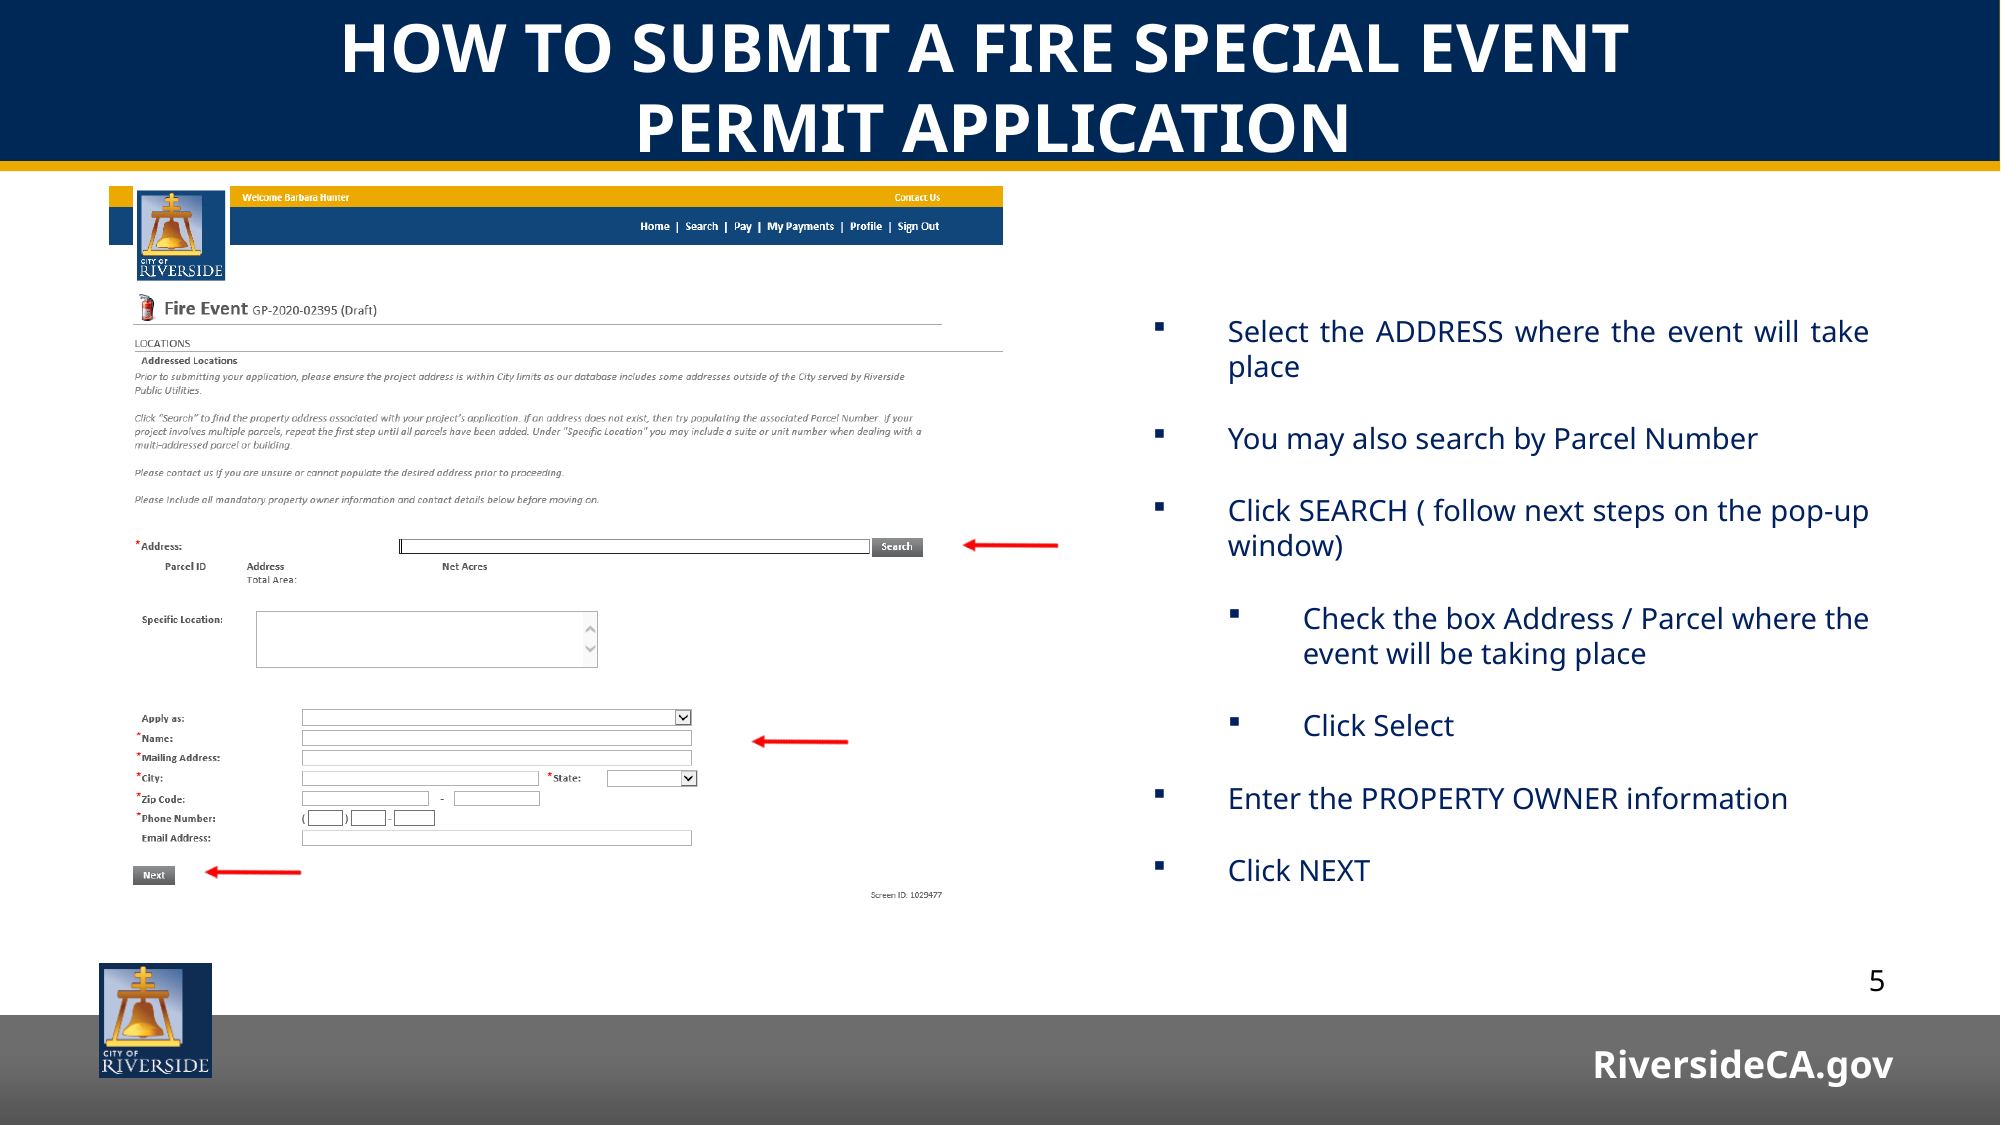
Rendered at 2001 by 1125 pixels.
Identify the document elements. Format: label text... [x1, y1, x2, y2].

picture [108, 185, 1059, 919]
text_box Select the ADDRESS where the event will take place You may also search by Parcel Number Click SEARCH ( follow next steps on the pop-up window) Check the box Address / Parcel where the event will be taking place Click Select Enter the PROPERTY OWNER information Click NEXT [1138, 222, 1885, 895]
picture [99, 963, 212, 1078]
title HOW TO SUBMIT A FIRE SPECIAL EVENT PERMIT APPLICATION [200, 11, 1788, 162]
